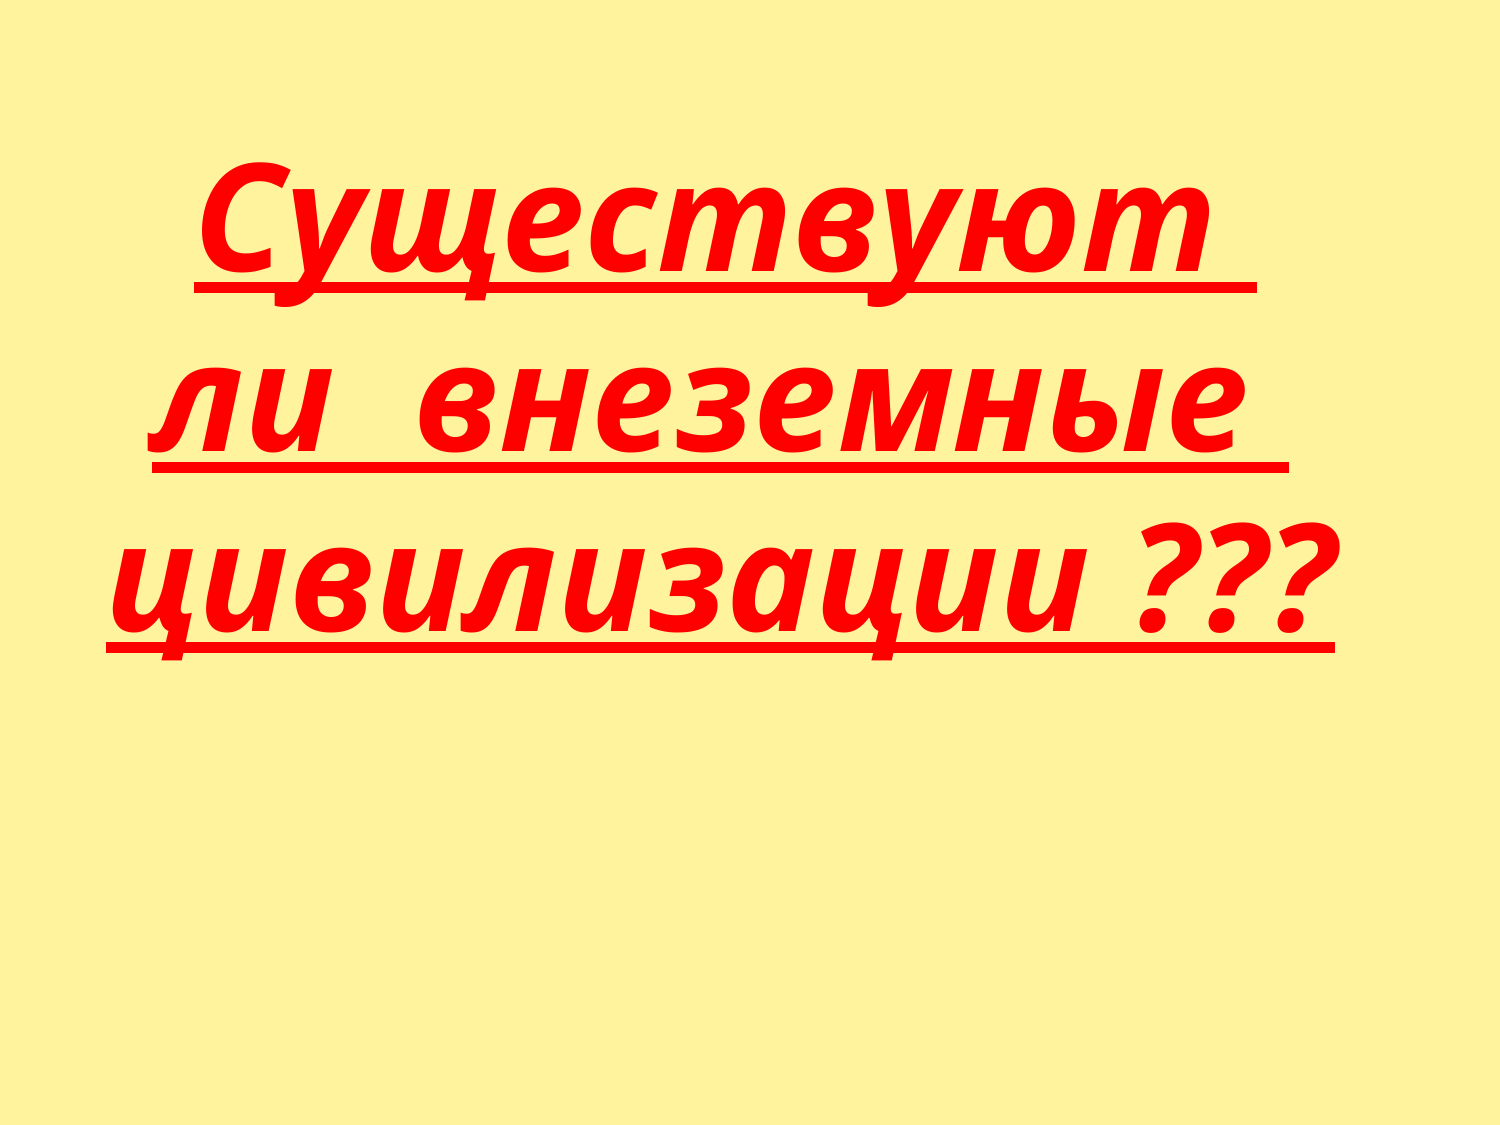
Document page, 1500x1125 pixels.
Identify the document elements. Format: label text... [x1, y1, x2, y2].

text_box Существуют ли внеземные цивилизации ??? [88, 113, 1353, 669]
